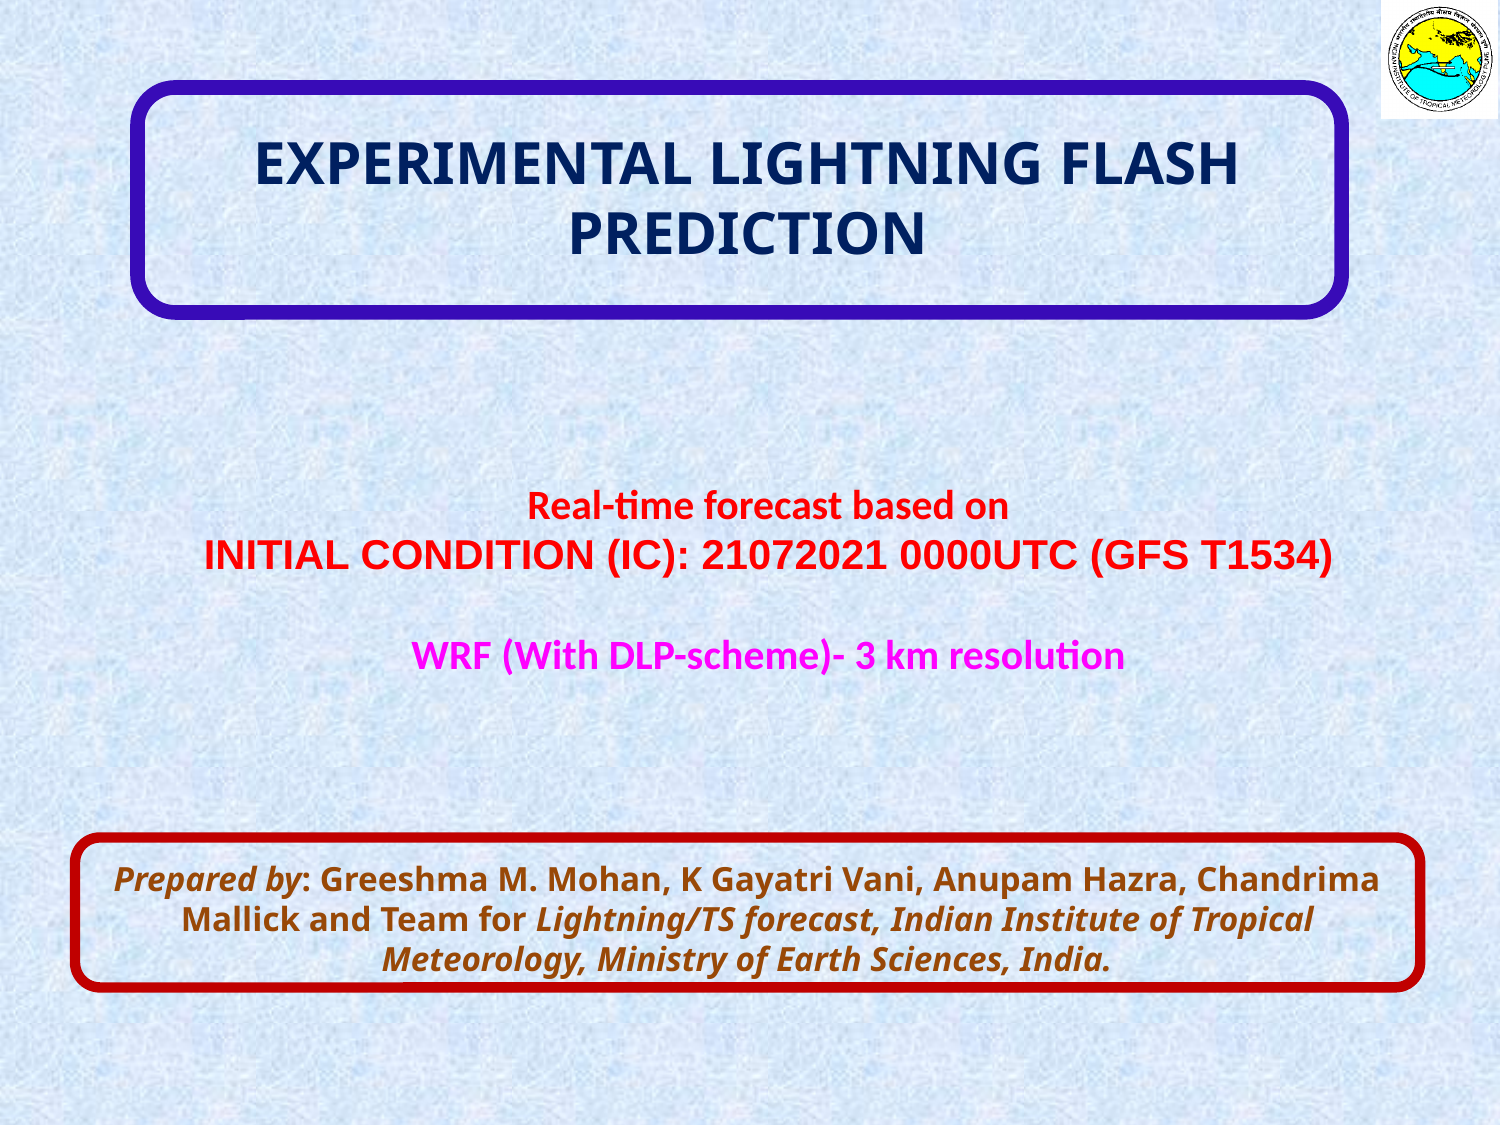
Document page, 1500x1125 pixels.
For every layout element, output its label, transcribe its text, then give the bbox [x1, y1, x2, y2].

text_box Real-time forecast based on INITIAL CONDITION (IC): 21072021 0000UTC (GFS T1534) WRF (With DLP-scheme)- 3 km resolution [87, 470, 1450, 686]
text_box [62, 837, 1433, 988]
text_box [137, 87, 1357, 313]
picture [0, 0, 1500, 1125]
